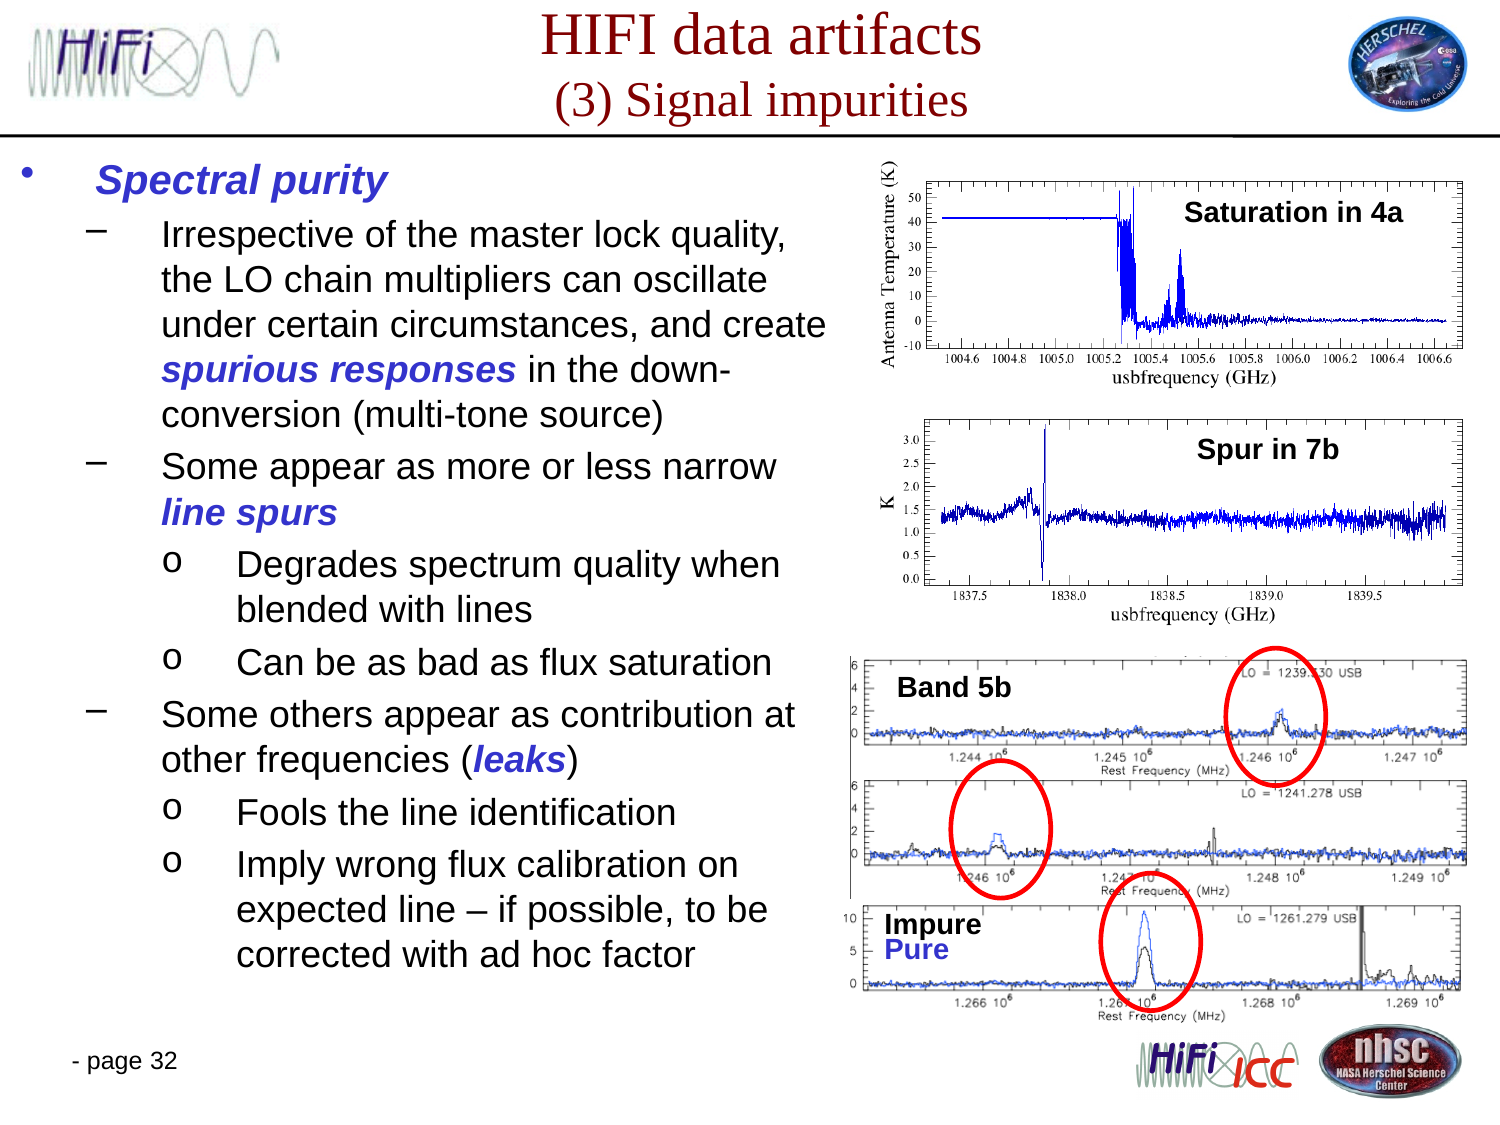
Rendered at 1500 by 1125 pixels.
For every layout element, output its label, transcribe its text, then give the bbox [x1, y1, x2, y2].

picture [18, 14, 147, 109]
picture [850, 656, 1467, 899]
picture [856, 160, 1483, 645]
text_box Spectral purity Irrespective of the master lock quality, the LO chain multipliers can oscillate under certain circumstances, and create spurious responses in the down-conversion (multi-tone source) Some appear as more or less narrow line spurs Degrades spectrum quality when blended with lines Can be as bad as flux saturation Some others appear as contribution at other frequencies (leaks) Fools the line identification Imply wrong flux calibration on expected line – if possible, to be corrected with ad hoc factor [5, 145, 856, 1059]
title HIFI data artifacts (3) Signal impurities [147, 6, 1377, 114]
picture [1136, 1030, 1299, 1100]
picture [844, 904, 1466, 1102]
picture [1377, 15, 1469, 114]
